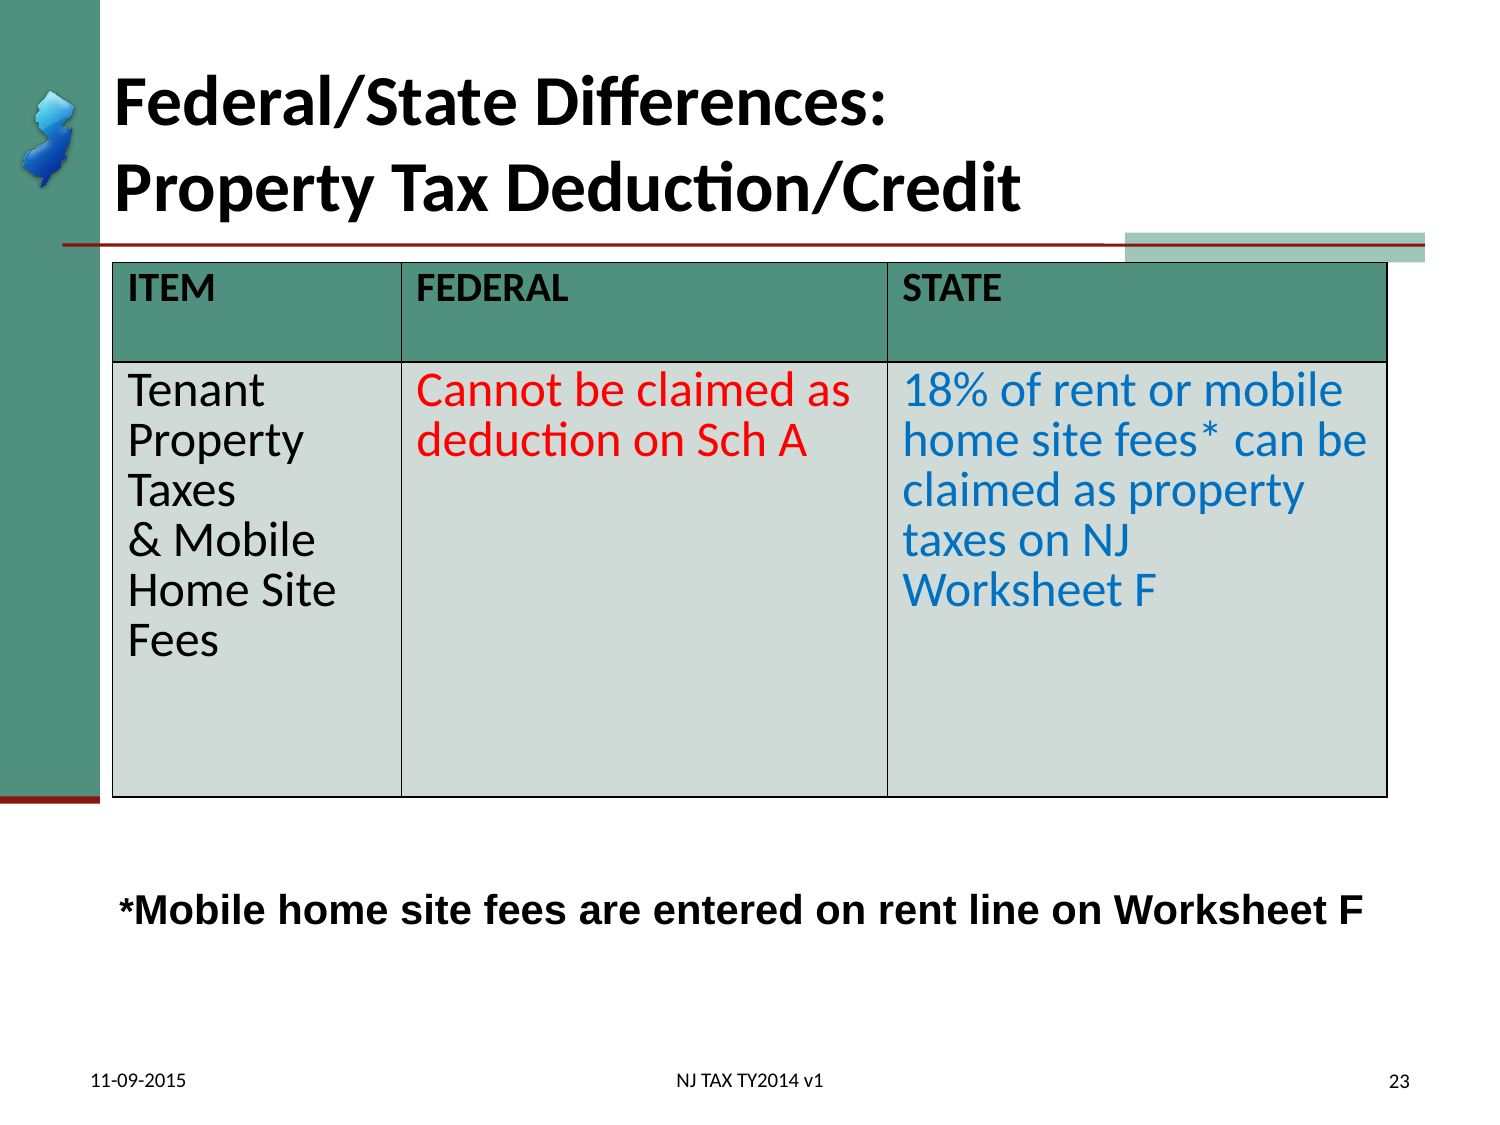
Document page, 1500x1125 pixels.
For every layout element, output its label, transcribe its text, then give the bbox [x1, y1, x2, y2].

table_cell Cannot be claimed as deduction on Sch A [402, 363, 887, 796]
table_header FEDERAL [402, 263, 887, 361]
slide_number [74, 1049, 401, 1100]
picture [0, 88, 101, 190]
text_box *Mobile home site fees are entered on rent line on Worksheet F [104, 875, 1380, 940]
table_cell 18% of rent or mobile home site fees* can be claimed as property taxes on NJ Worksheet F [888, 363, 1386, 796]
title Federal/State Differences: Property Tax Deduction/Credit [99, 45, 1425, 234]
footer NJ TAX TY2014 v1 [496, 1050, 1004, 1100]
table_header ITEM [113, 263, 401, 361]
slide_number 23 [1112, 1049, 1426, 1101]
table_header STATE [888, 263, 1386, 361]
table_cell Tenant Property Taxes & Mobile Home Site Fees [113, 363, 401, 796]
